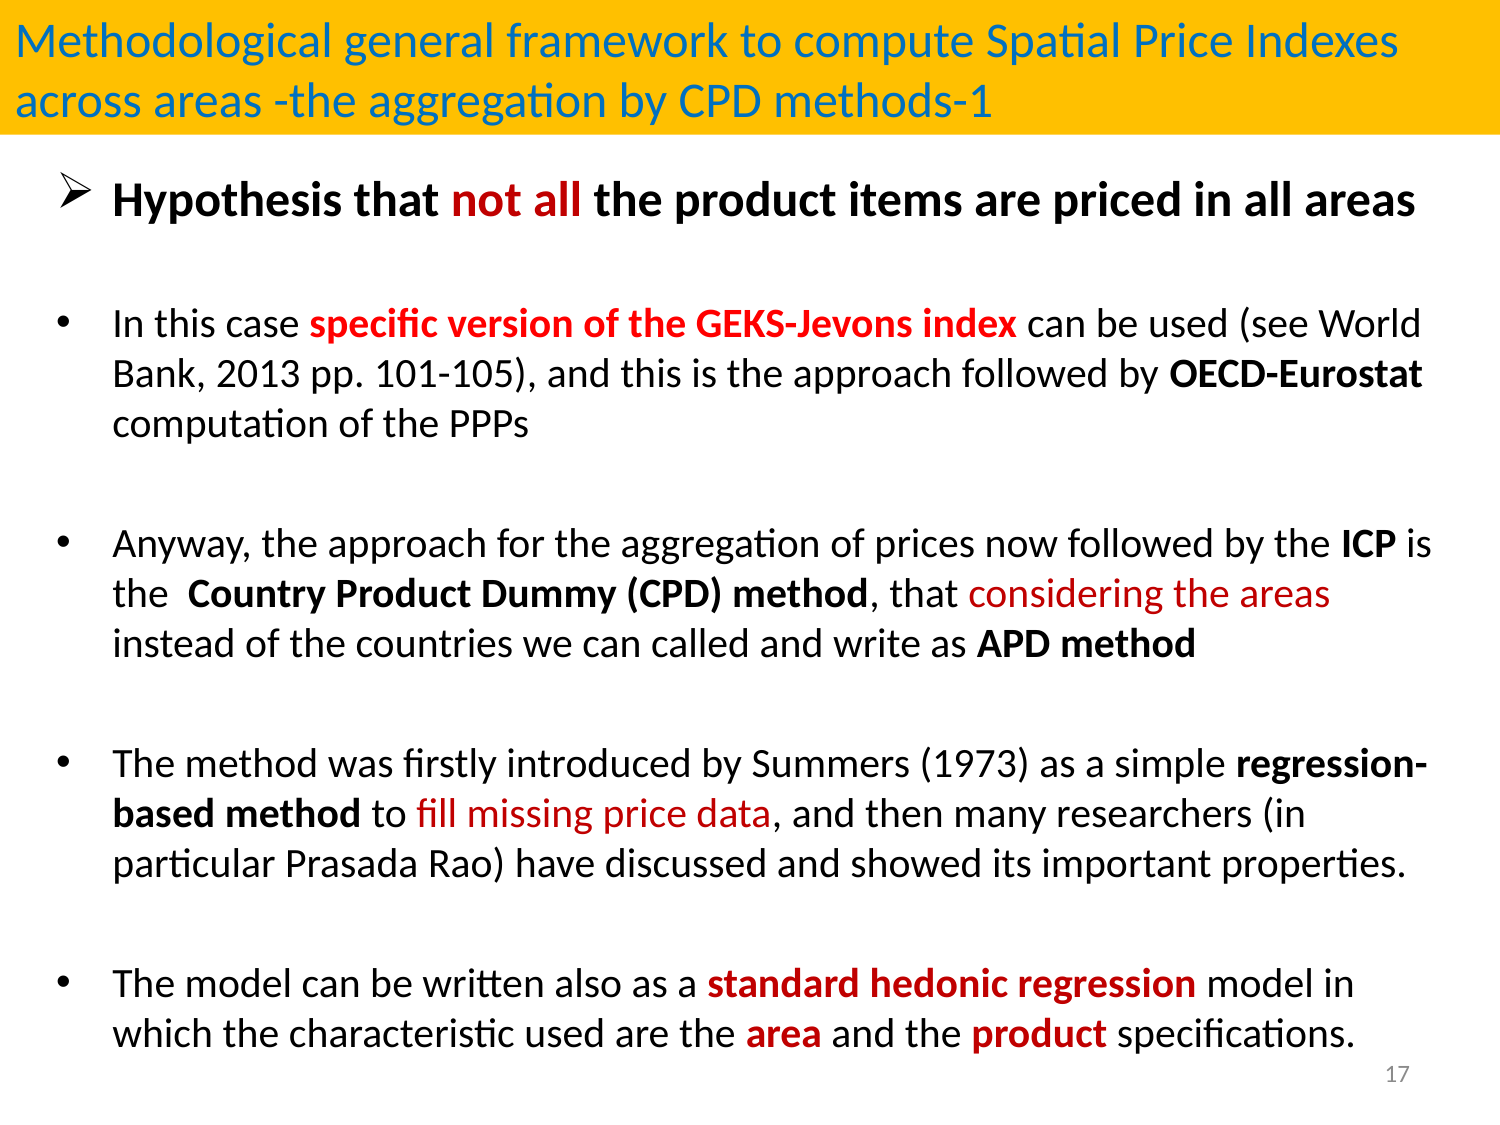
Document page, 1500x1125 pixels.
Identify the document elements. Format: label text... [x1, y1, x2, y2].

text_box Methodological general framework to compute Spatial Price Indexes across areas -the aggregation by CPD methods-1 [0, 1, 1500, 135]
slide_number 17 [1074, 1042, 1425, 1103]
text_box Hypothesis that not all the product items are priced in all areas In this case specific version of the GEKS-Jevons index can be used (see World Bank, 2013 pp. 101-105), and this is the approach followed by OECD-Eurostat computation of the PPPs Anyway, the approach for the aggregation of prices now followed by the ICP is the Country Product Dummy (CPD) method, that considering the areas instead of the countries we can called and write as APD method The method was firstly introduced by Summers (1973) as a simple regression-based method to fill missing price data, and then many researchers (in particular Prasada Rao) have discussed and showed its important properties. The model can be written also as a standard hedonic regression model in which the characteristic used are the area and the product specifications. [41, 158, 1459, 1064]
